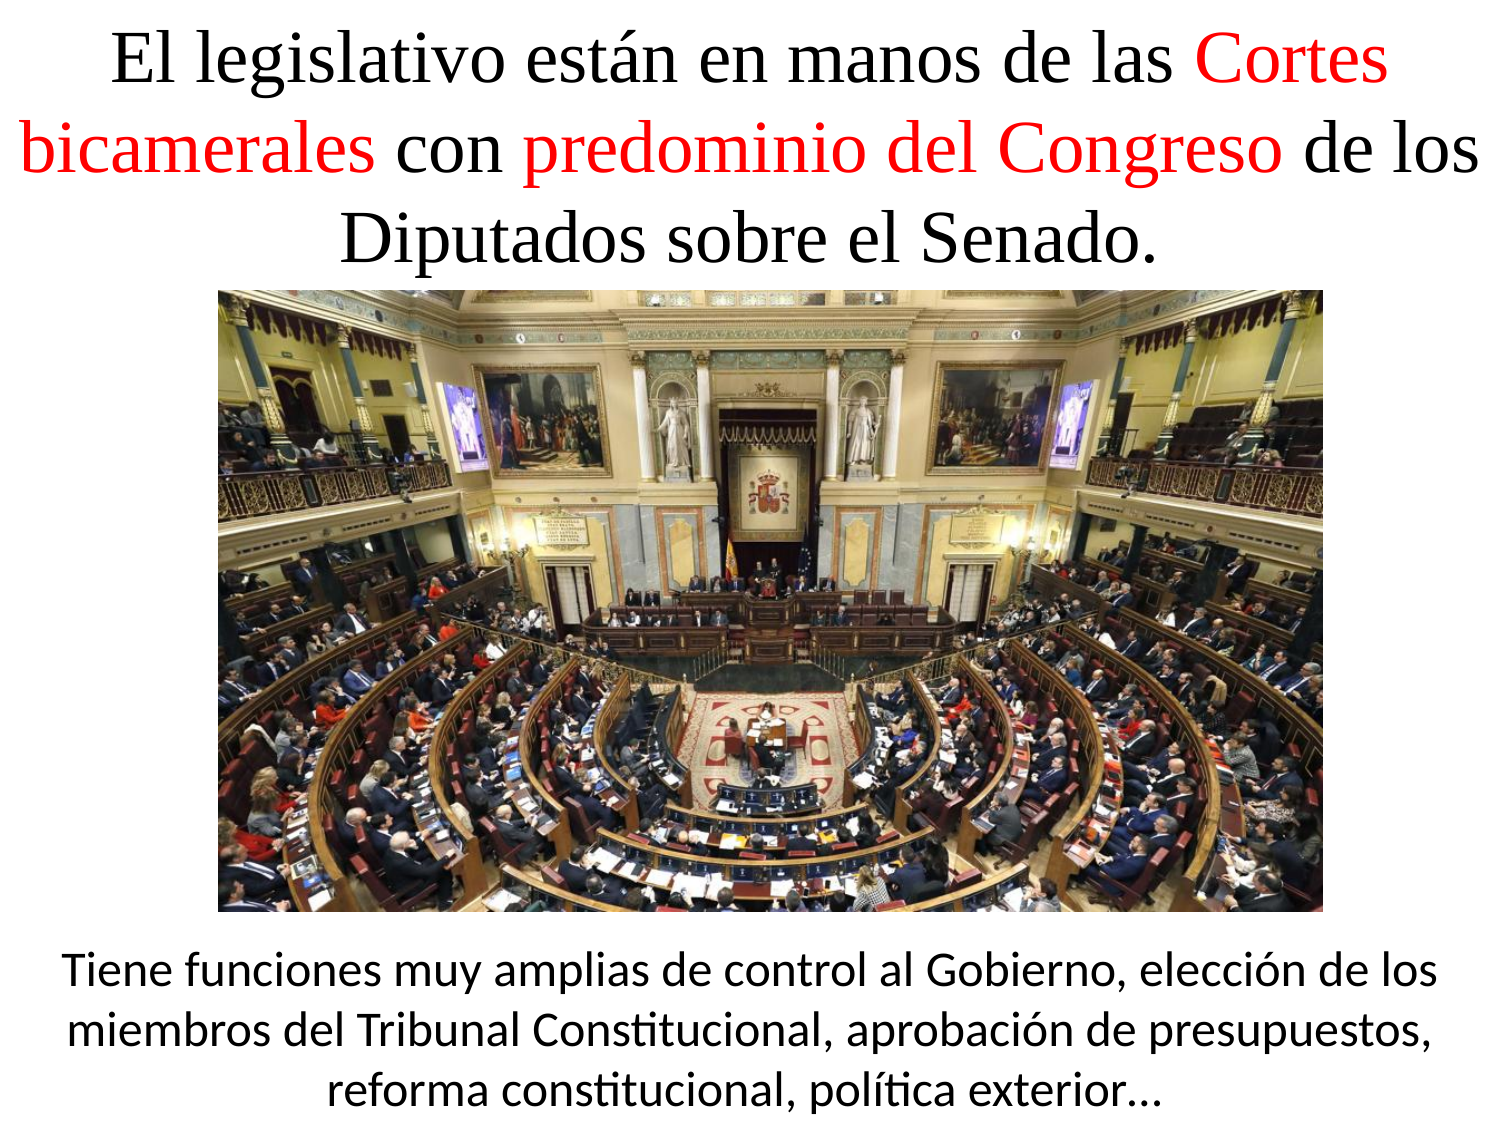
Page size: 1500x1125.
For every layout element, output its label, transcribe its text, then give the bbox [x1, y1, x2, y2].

picture [218, 290, 1324, 913]
text_box Tiene funciones muy amplias de control al Gobierno, elección de los miembros del Tribunal Constitucional, aprobación de presupuestos, reforma constitucional, política exterior… [0, 928, 1500, 1124]
text_box El legislativo están en manos de las Cortes bicamerales con predominio del Congreso de los Diputados sobre el Senado. [0, 0, 1500, 285]
